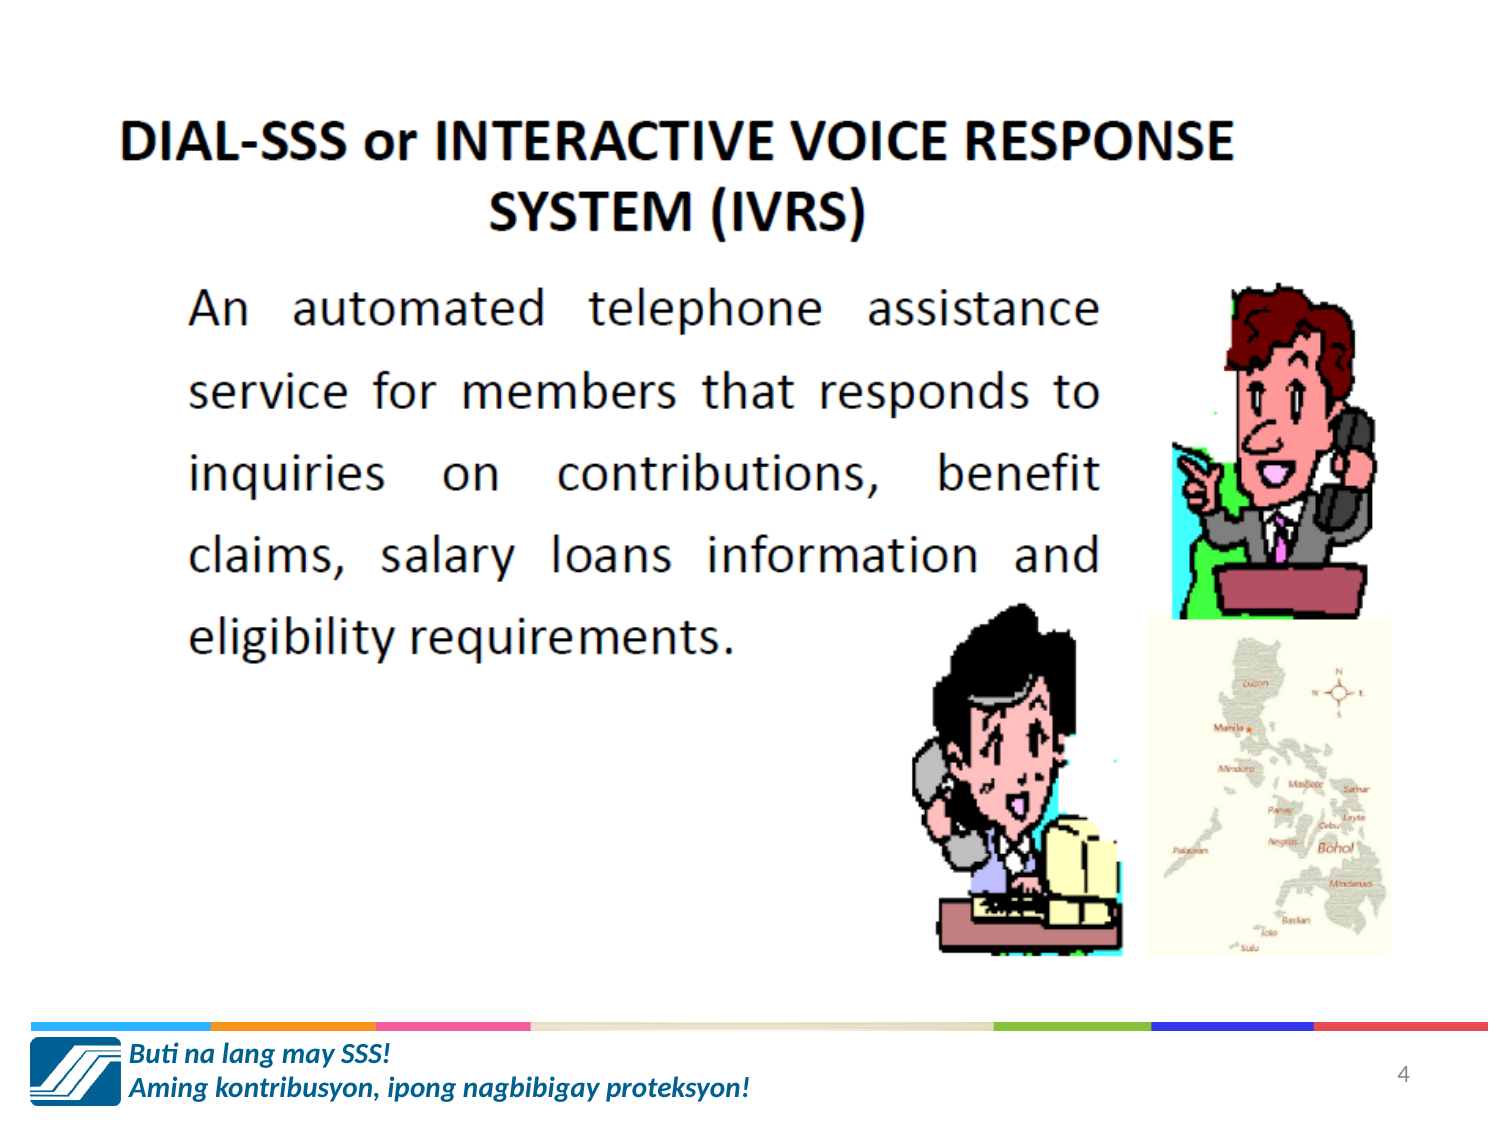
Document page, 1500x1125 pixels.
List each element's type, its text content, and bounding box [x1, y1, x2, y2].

picture [30, 1058, 121, 1099]
slide_number 4 [1074, 1042, 1425, 1103]
picture [31, 1022, 1488, 1031]
picture [87, 74, 1392, 960]
picture [30, 1046, 121, 1094]
